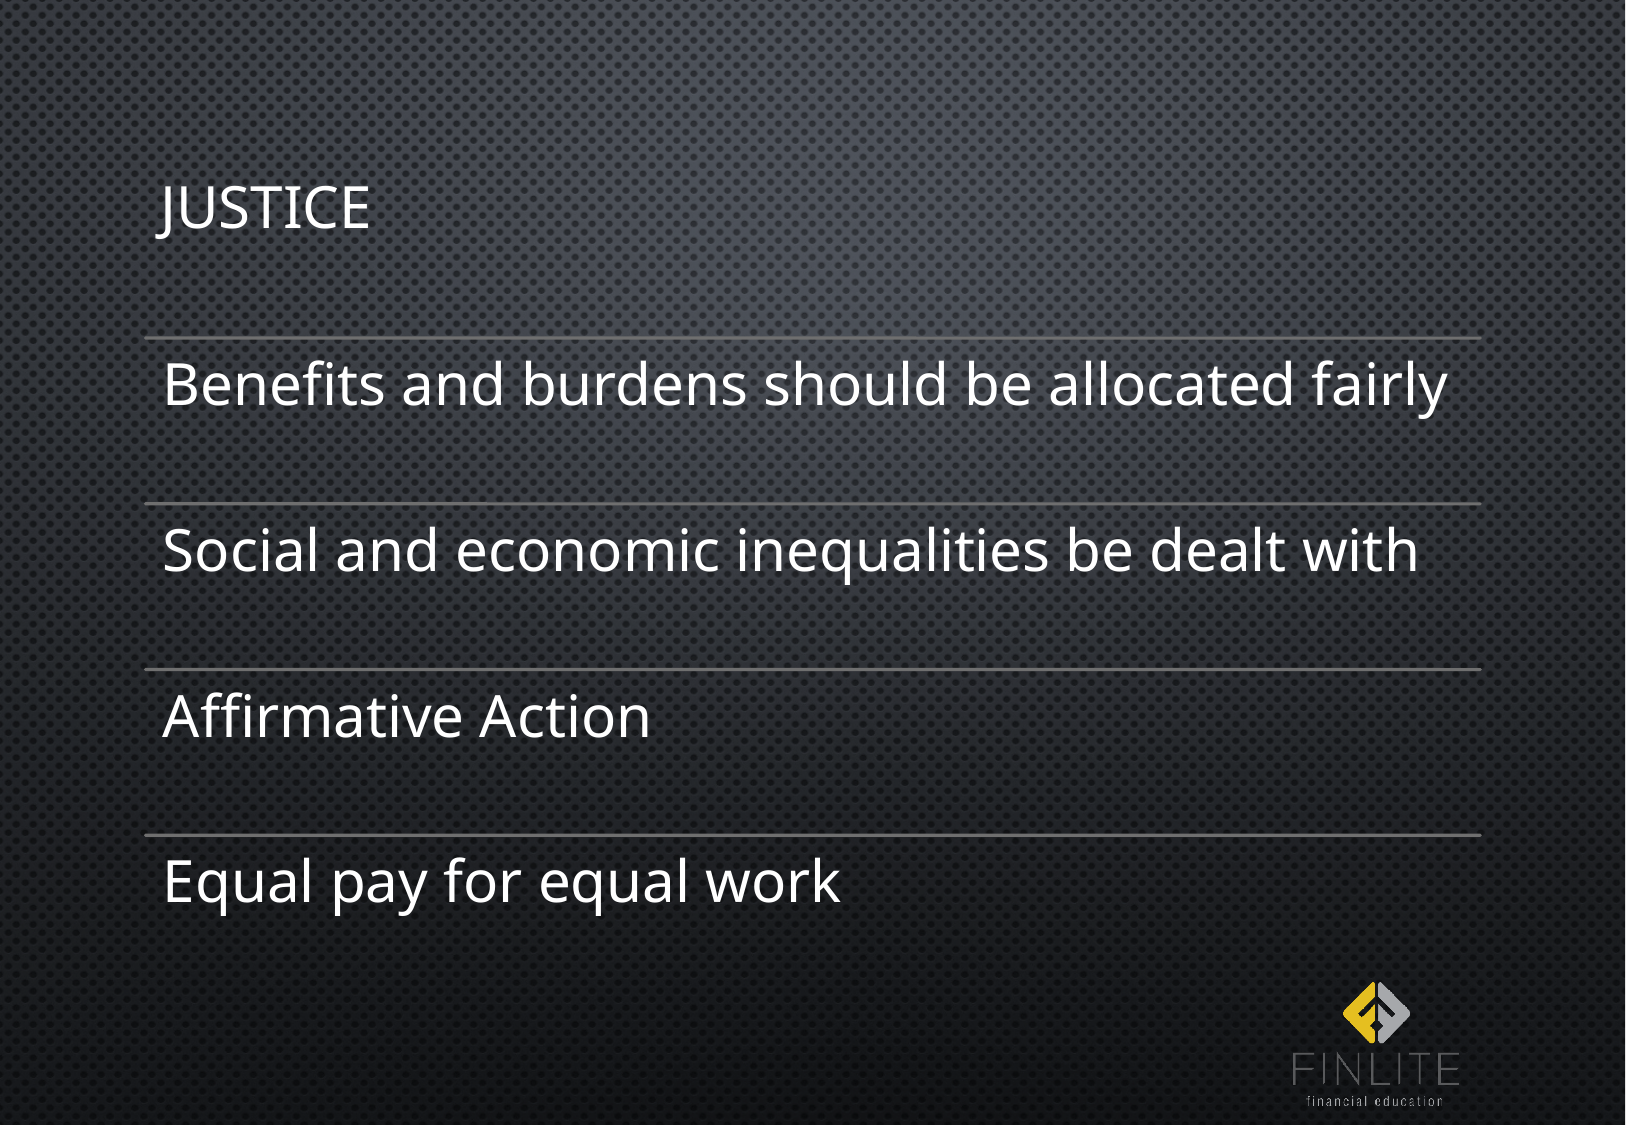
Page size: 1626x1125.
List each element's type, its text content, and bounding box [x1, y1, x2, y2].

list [145, 337, 1481, 1002]
picture [1293, 981, 1459, 1107]
title Justice [145, 97, 1481, 314]
